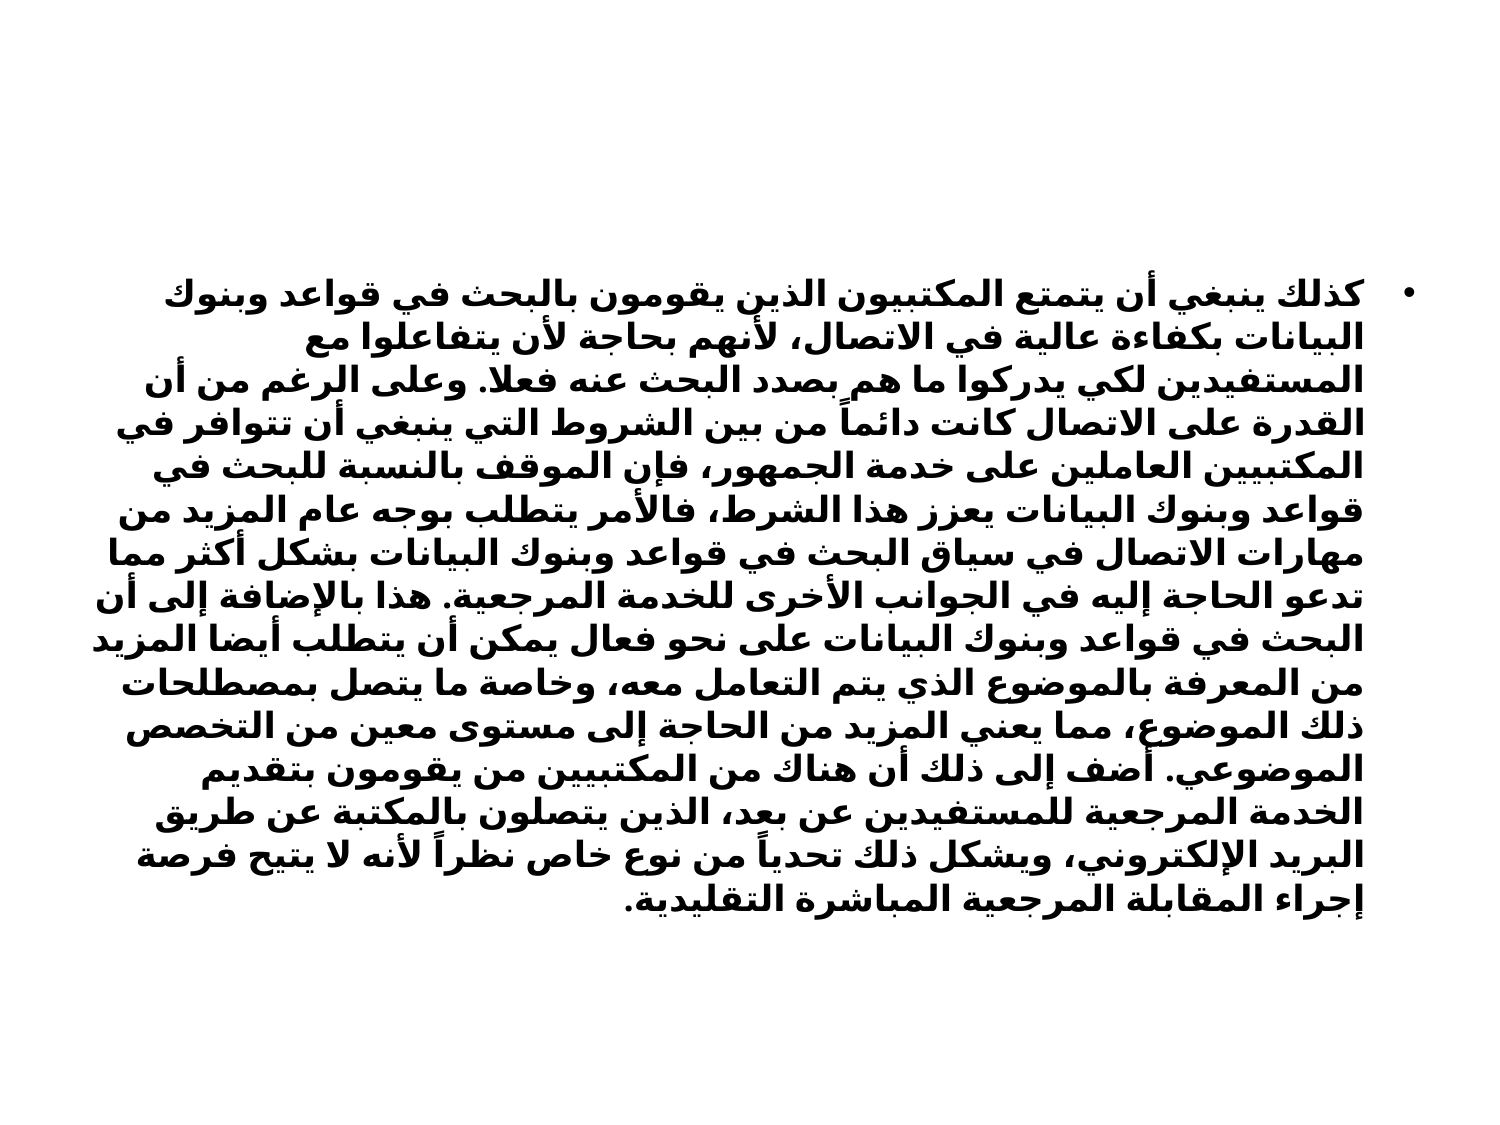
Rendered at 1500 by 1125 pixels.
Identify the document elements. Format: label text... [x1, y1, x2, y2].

list كذلك ينبغي أن يتمتع المكتبيون الذين يقومون بالبحث في قواعد وبنوك البيانات بكفاءة عالية في الاتصال، لأنهم بحاجة لأن يتفاعلوا مع المستفيدين لكي يدركوا ما هم بصدد البحث عنه فعلا. وعلى الرغم من أن القدرة على الاتصال كانت دائماً من بين الشروط التي ينبغي أن تتوافر في المكتبيين العاملين على خدمة الجمهور، فإن الموقف بالنسبة للبحث في قواعد وبنوك البيانات يعزز هذا الشرط، فالأمر يتطلب بوجه عام المزيد من مهارات الاتصال في سياق البحث في قواعد وبنوك البيانات بشكل أكثر مما تدعو الحاجة إليه في الجوانب الأخرى للخدمة المرجعية. هذا بالإضافة إلى أن البحث في قواعد وبنوك البيانات على نحو فعال يمكن أن يتطلب أيضا المزيد من المعرفة بالموضوع الذي يتم التعامل معه، وخاصة ما يتصل بمصطلحات ذلك الموضوع، مما يعني المزيد من الحاجة إلى مستوى معين من التخصص الموضوعي. أضف إلى ذلك أن هناك من المكتبيين من يقومون بتقديم الخدمة المرجعية للمستفيدين عن بعد، الذين يتصلون بالمكتبة عن طريق البريد الإلكتروني، ويشكل ذلك تحدياً من نوع خاص نظراً لأنه لا يتيح فرصة إجراء المقابلة المرجعية المباشرة التقليدية. [75, 262, 1425, 1005]
